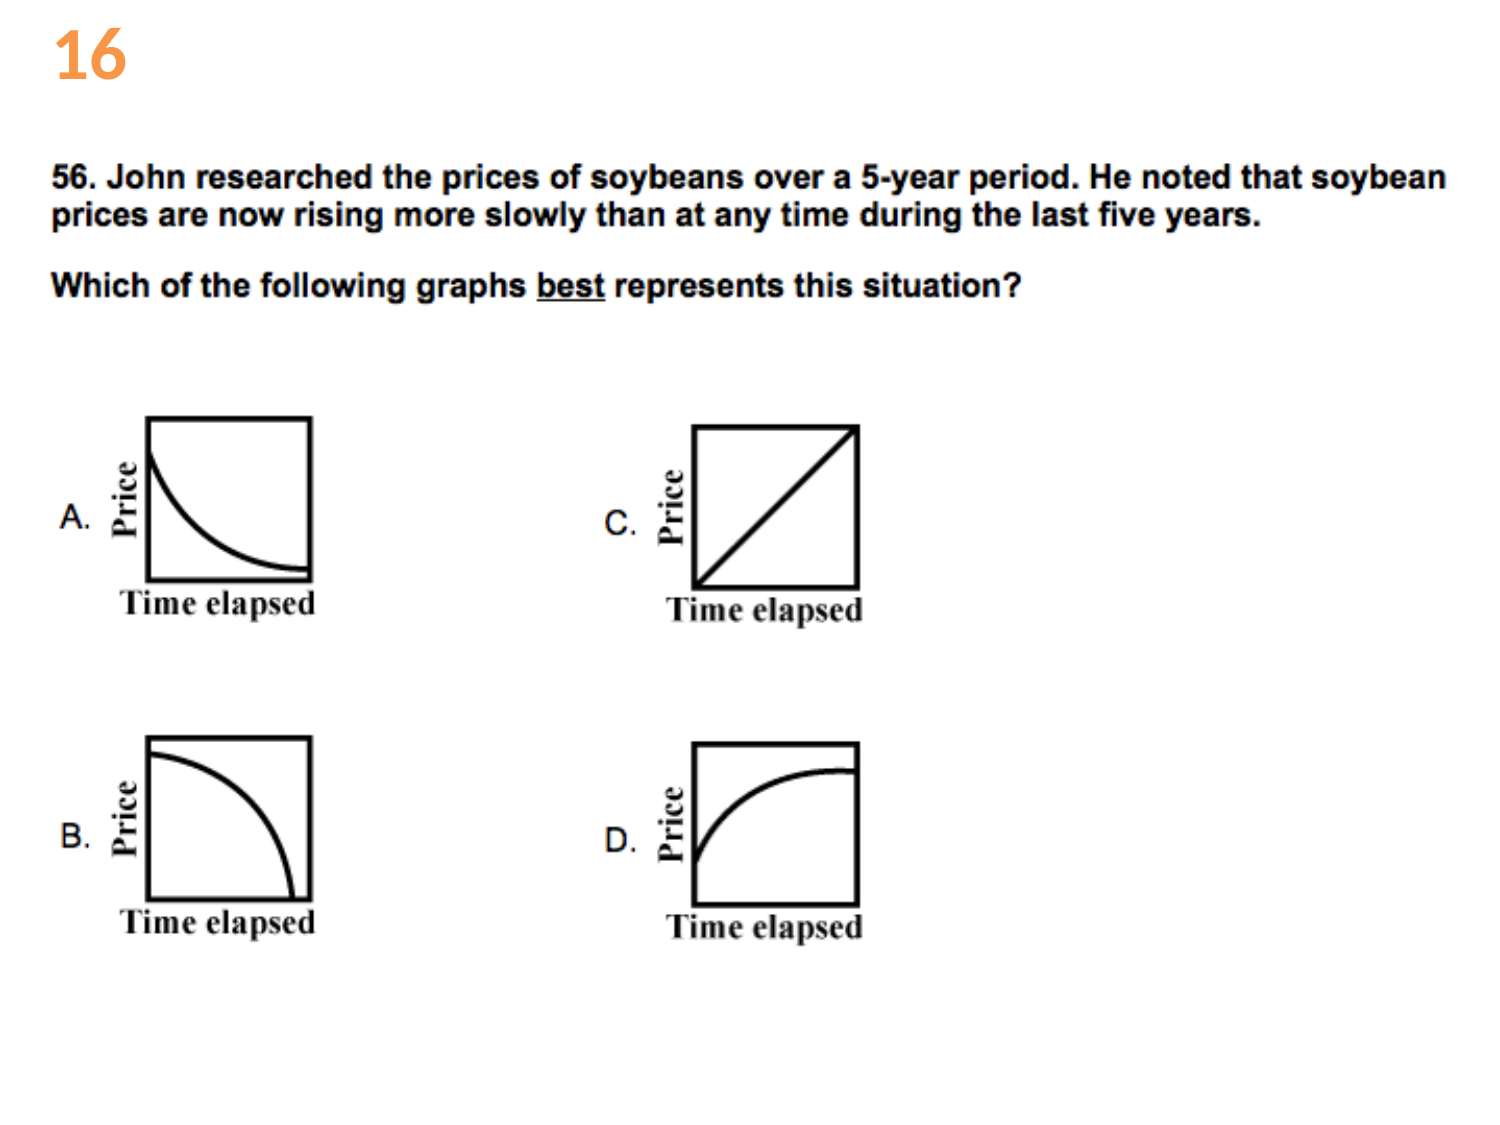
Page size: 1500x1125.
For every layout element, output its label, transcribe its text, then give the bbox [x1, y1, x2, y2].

text_box 16 [37, 0, 177, 102]
picture [39, 137, 1459, 986]
